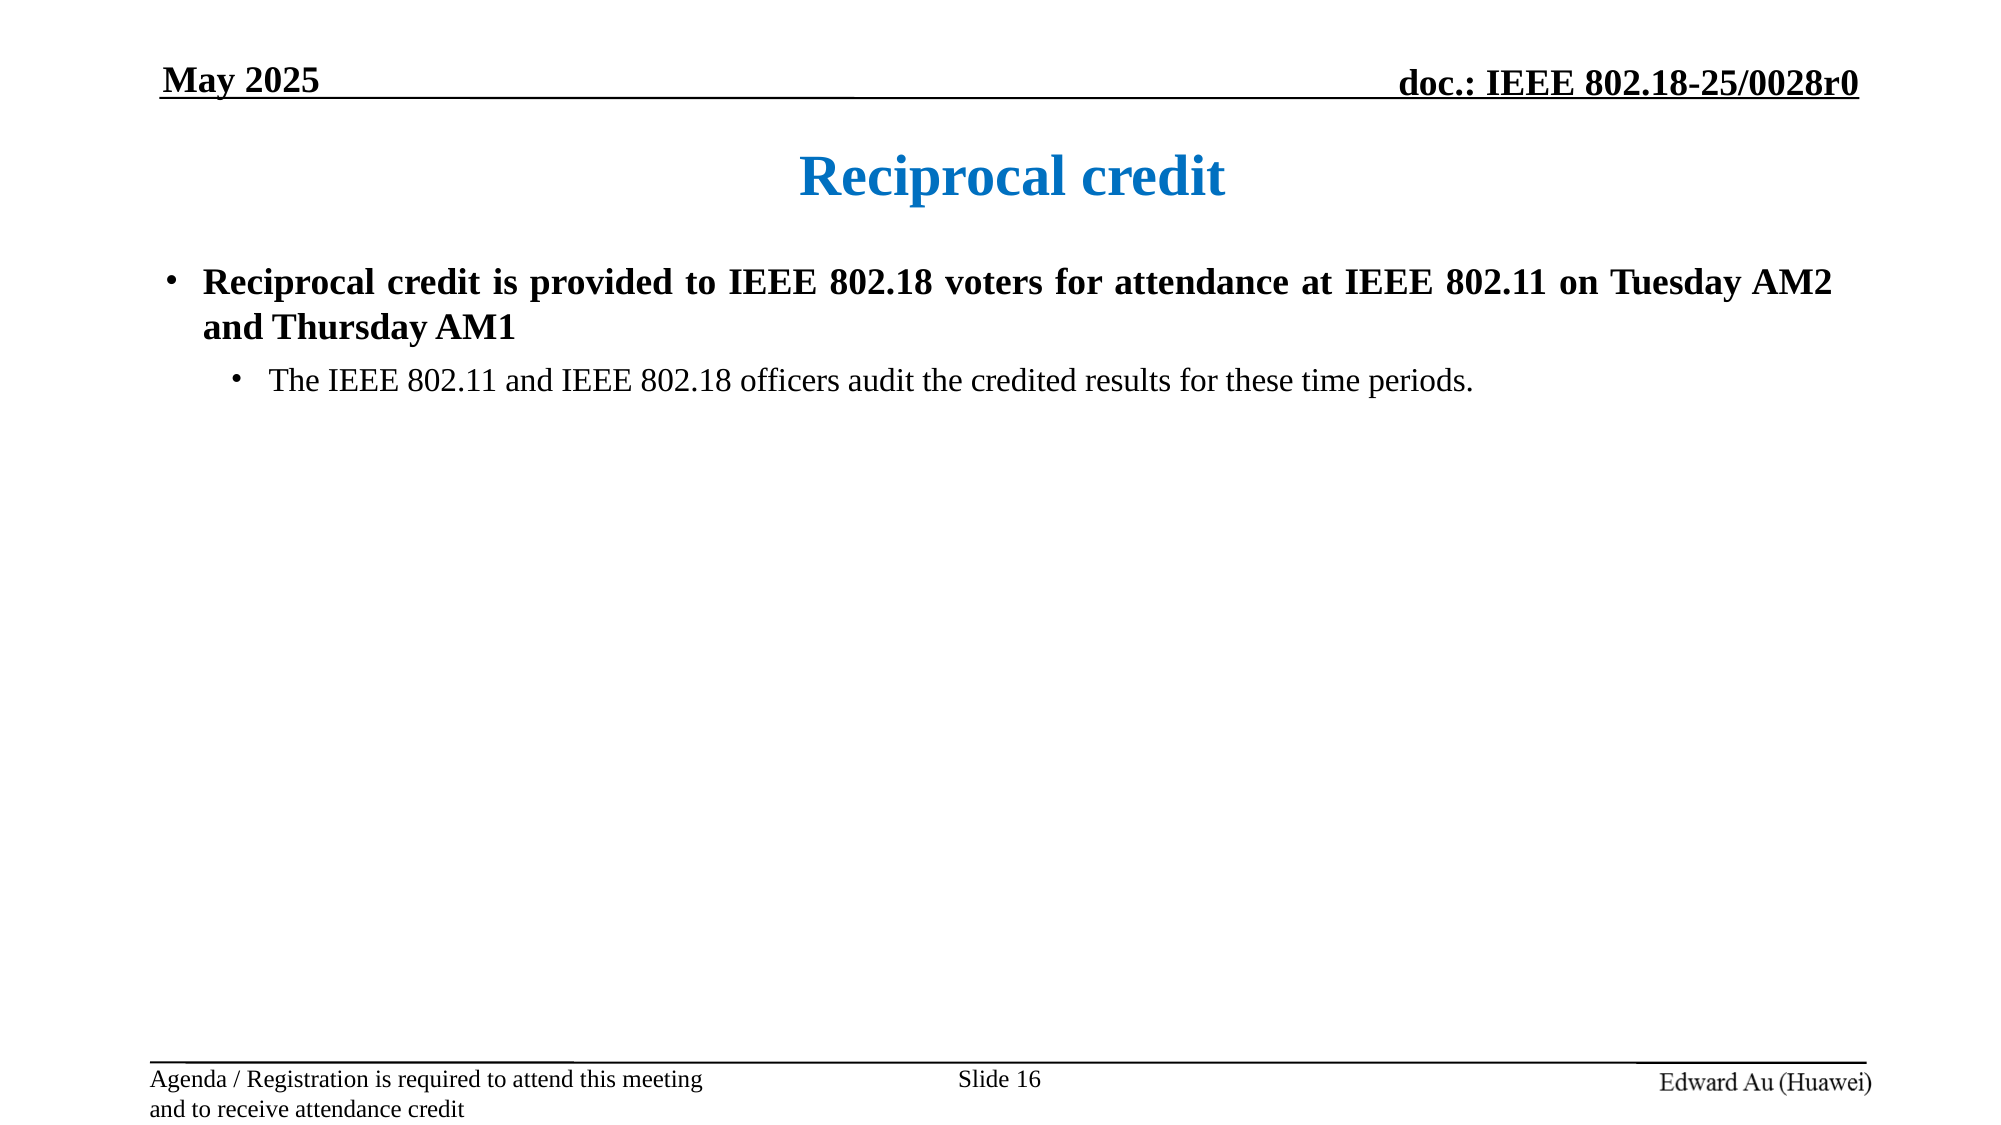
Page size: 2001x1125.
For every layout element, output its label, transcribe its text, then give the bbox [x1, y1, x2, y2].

slide_number Slide 16 [933, 1061, 1067, 1123]
list Reciprocal credit is provided to IEEE 802.18 voters for attendance at IEEE 802.11 on Tuesday AM2 and Thursday AM1 The IEEE 802.11 and IEEE 802.18 officers audit the credited results for these time periods. [149, 249, 1869, 1026]
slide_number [162, 54, 663, 101]
picture [1174, 1058, 1887, 1113]
title Reciprocal credit [162, 99, 1864, 246]
